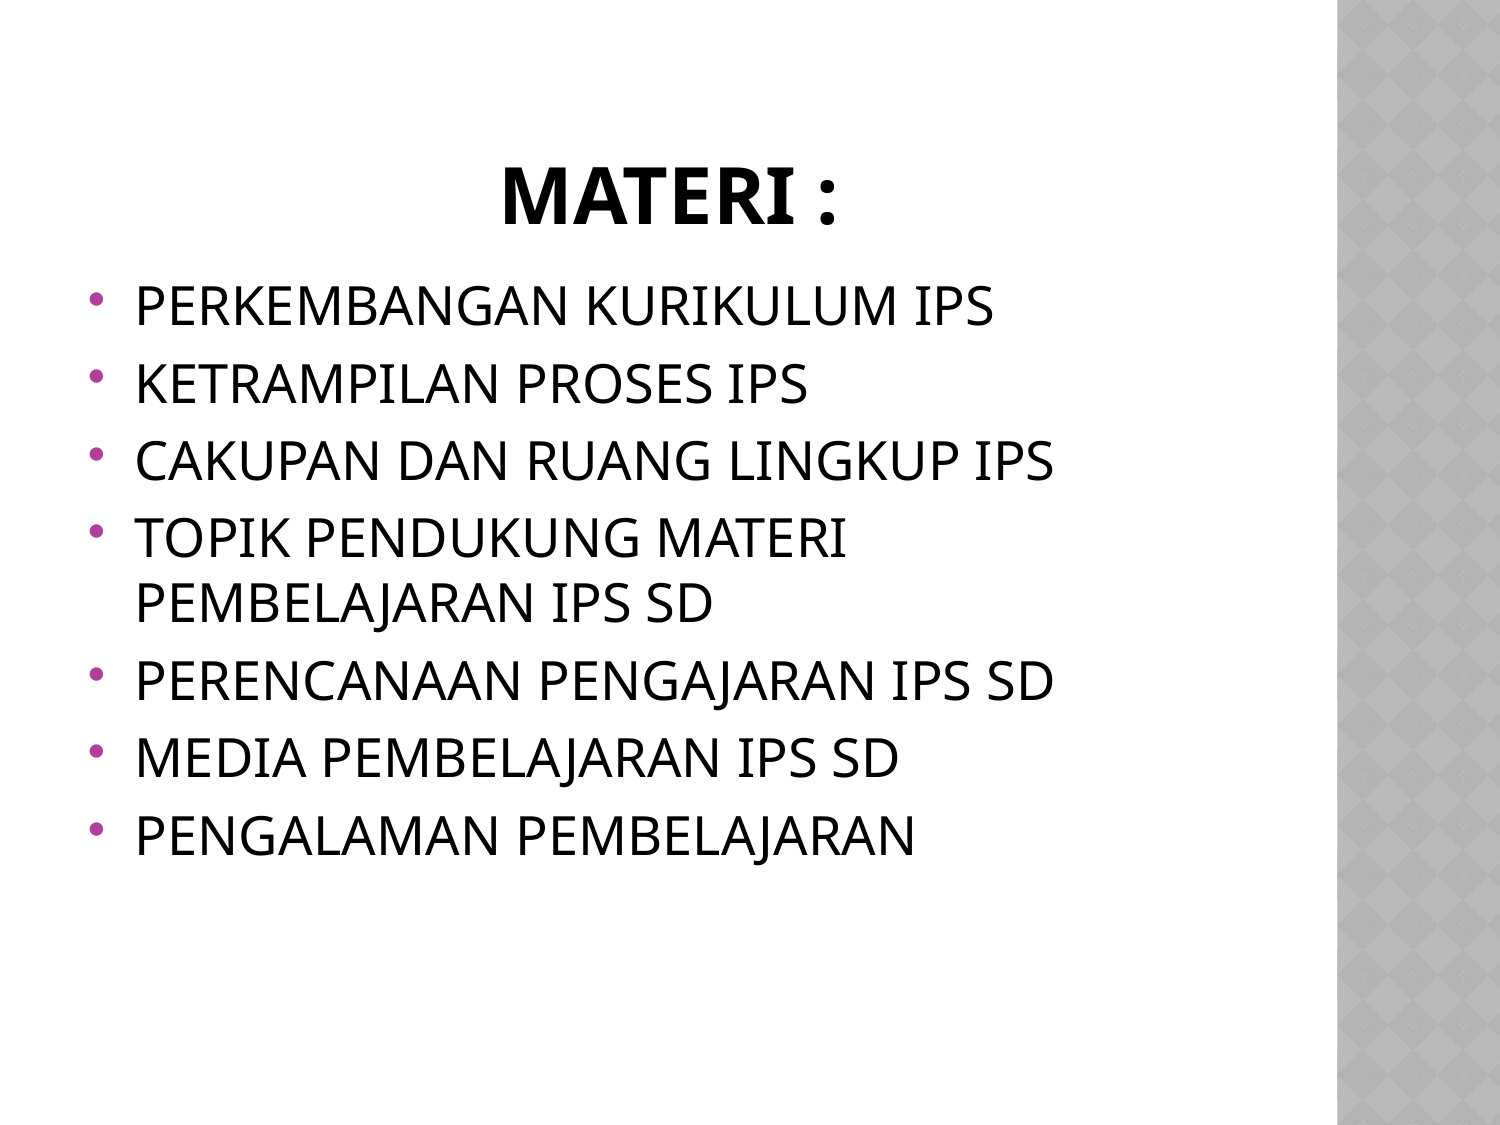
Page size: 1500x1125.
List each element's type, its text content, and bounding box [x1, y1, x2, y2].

list PERKEMBANGAN KURIKULUM IPS KETRAMPILAN PROSES IPS CAKUPAN DAN RUANG LINGKUP IPS TOPIK PENDUKUNG MATERI PEMBELAJARAN IPS SD PERENCANAAN PENGAJARAN IPS SD MEDIA PEMBELAJARAN IPS SD PENGALAMAN PEMBELAJARAN [75, 264, 1263, 1059]
title MATERI : [75, 52, 1263, 240]
